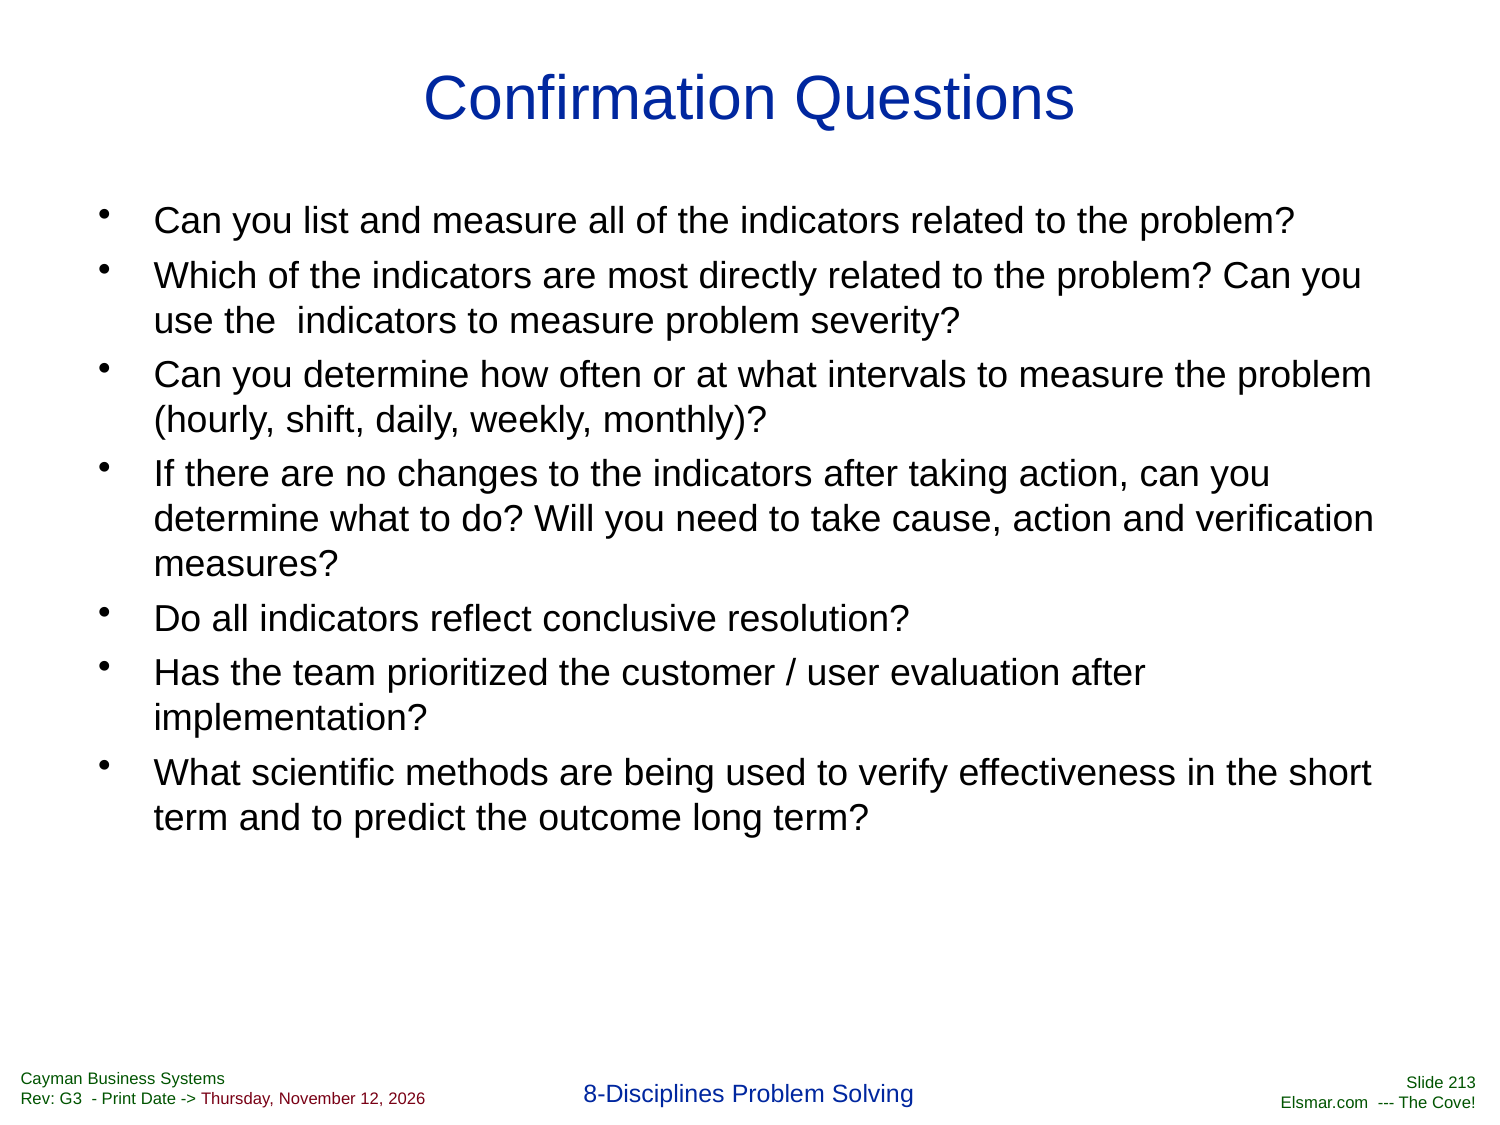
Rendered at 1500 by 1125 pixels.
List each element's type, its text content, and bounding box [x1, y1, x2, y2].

title Confirmation Questions [36, 30, 1463, 159]
list Can you list and measure all of the indicators related to the problem? Which of the indicators are most directly related to the problem? Can you use the indicators to measure problem severity? Can you determine how often or at what intervals to measure the problem (hourly, shift, daily, weekly, monthly)? If there are no changes to the indicators after taking action, can you determine what to do? Will you need to take cause, action and verification measures? Do all indicators reflect conclusive resolution? Has the team prioritized the customer / user evaluation after implementation? What scientific methods are being used to verify effectiveness in the short term and to predict the outcome long term? [82, 188, 1415, 1013]
